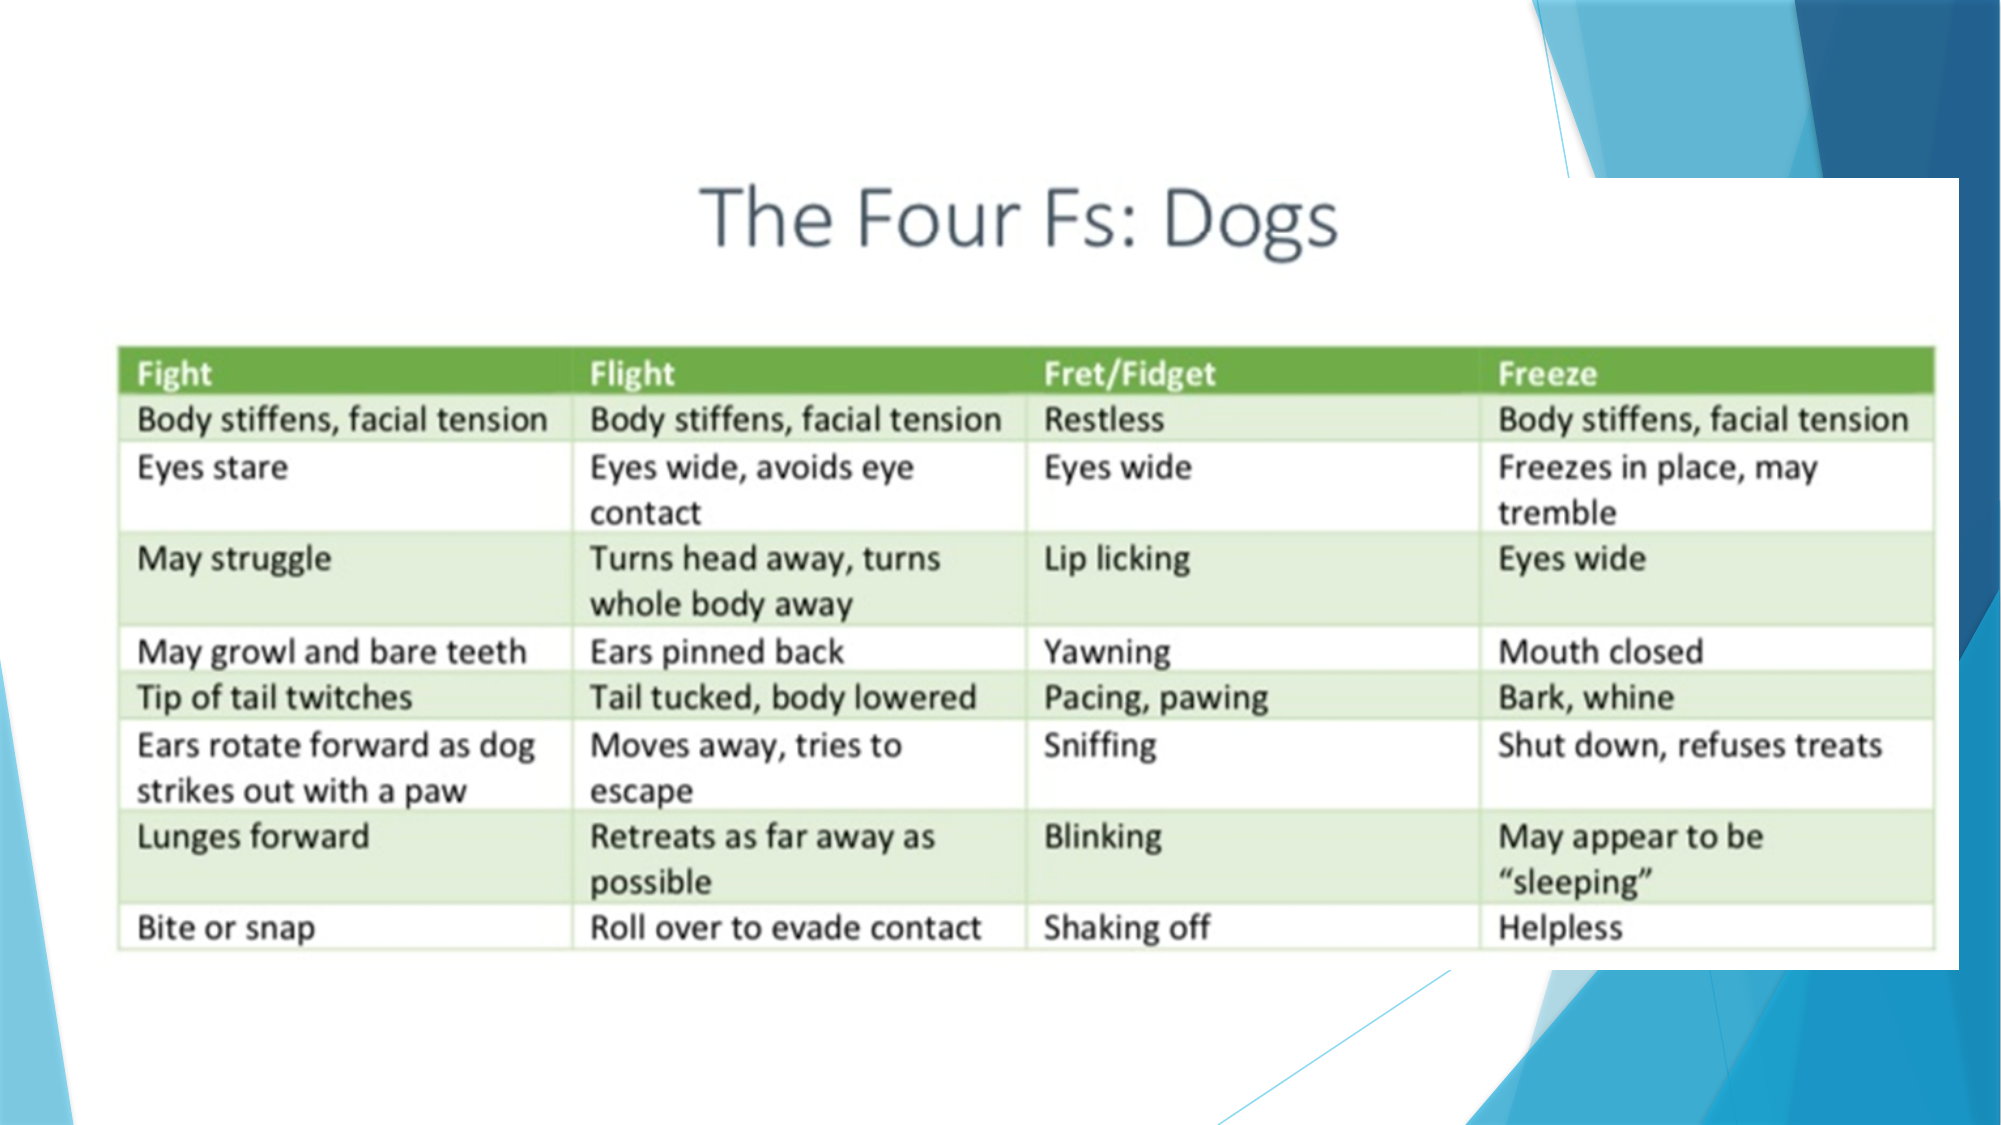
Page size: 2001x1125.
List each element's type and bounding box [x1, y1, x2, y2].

picture [97, 177, 1960, 971]
